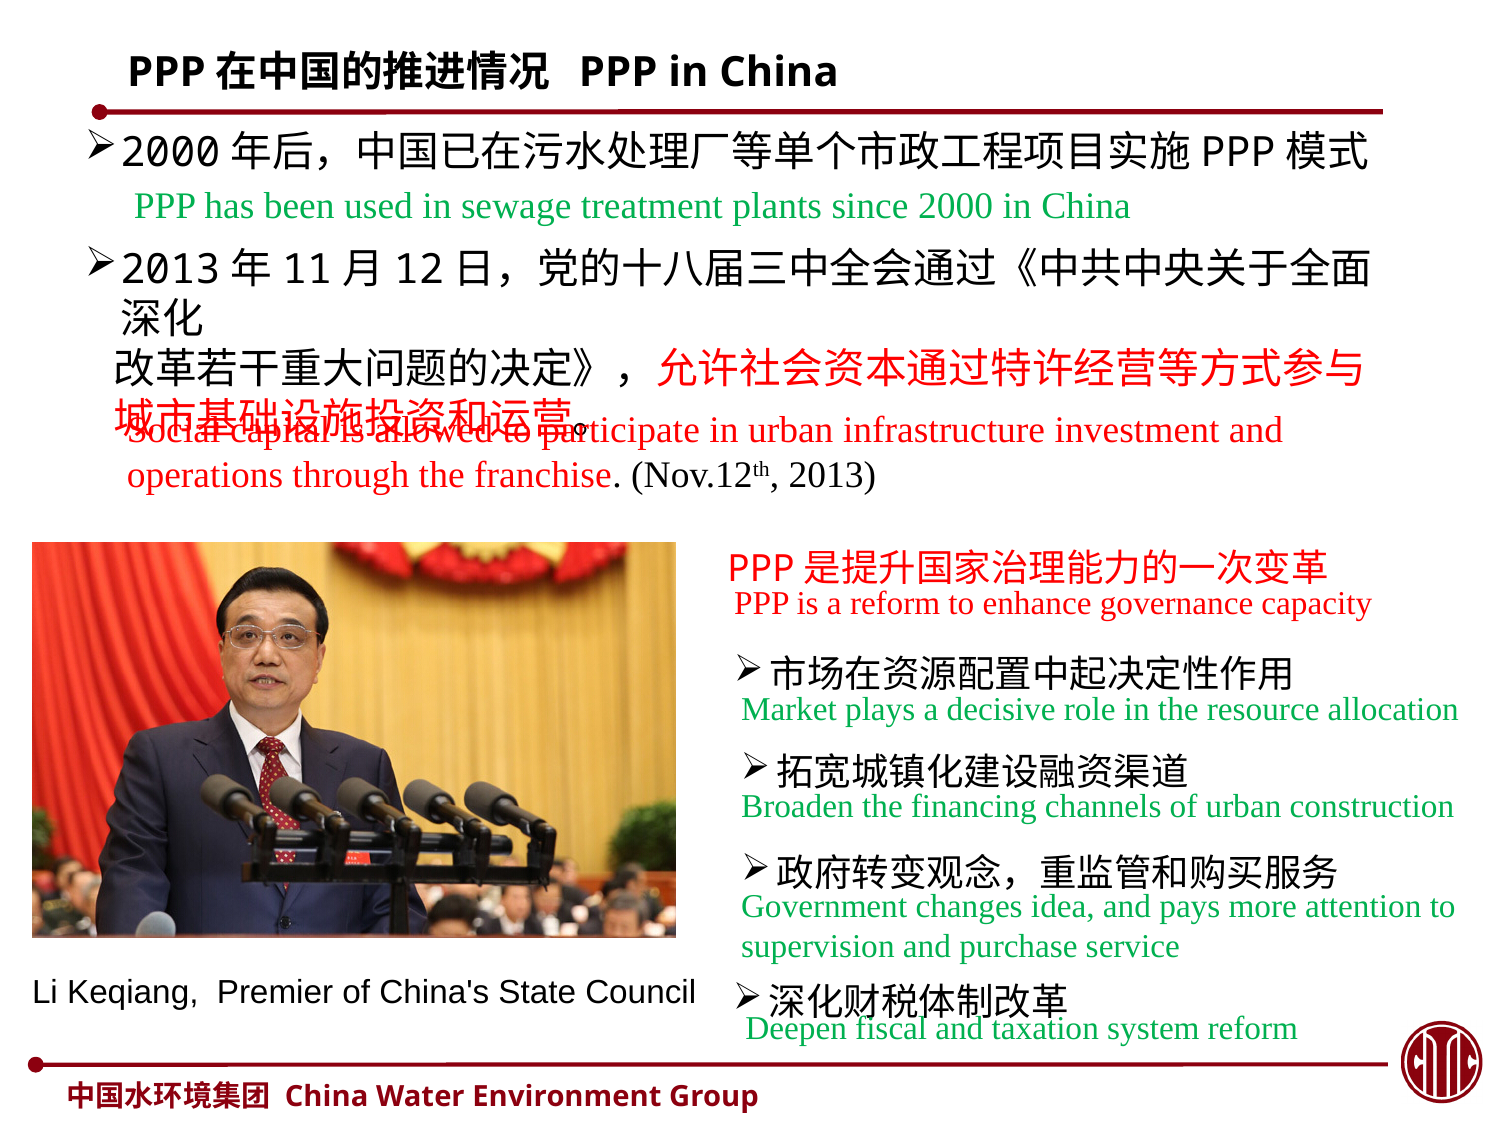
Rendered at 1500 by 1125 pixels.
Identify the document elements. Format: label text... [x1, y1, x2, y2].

text_box PPP has been used in sewage treatment plants since 2000 in China [119, 173, 1157, 234]
picture [1401, 1020, 1483, 1104]
text_box Broaden the financing channels of urban construction [726, 776, 1500, 832]
picture [31, 542, 676, 938]
text_box Deepen fiscal and taxation system reform [730, 999, 1314, 1054]
text_box 2013年11月12日，党的十八届三中全会通过《中共中央关于全面深化 改革若干重大问题的决定》，允许社会资本通过特许经营等方式参与 城市基础设施投资和运营。 [70, 234, 1395, 450]
text_box PPP is a reform to enhance governance capacity [719, 574, 1500, 629]
text_box Market plays a decisive role in the resource allocation [726, 679, 1500, 735]
text_box 拓宽城镇化建设融资渠道 [726, 718, 1204, 776]
title PPP在中国的推进情况 PPP in China [111, 18, 1231, 122]
text_box 政府转变观念，重监管和购买服务 [726, 819, 1355, 876]
text_box Li Keqiang, Premier of China's State Council [17, 958, 718, 1019]
text_box 2000年后，中国已在污水处理厂等单个市政工程项目实施PPP模式 [70, 107, 1418, 183]
text_box Social capital is allowed to participate in urban infrastructure investment and operations through the franchise. (Nov.12th, 2013) [112, 397, 1421, 503]
text_box PPP是提升国家治理能力的一次变革 [712, 514, 1344, 597]
text_box 深化财税体制改革 [718, 947, 1084, 1031]
text_box 市场在资源配置中起决定性作用 [719, 619, 1310, 703]
text_box Government changes idea, and pays more attention to supervision and purchase service [726, 876, 1500, 972]
